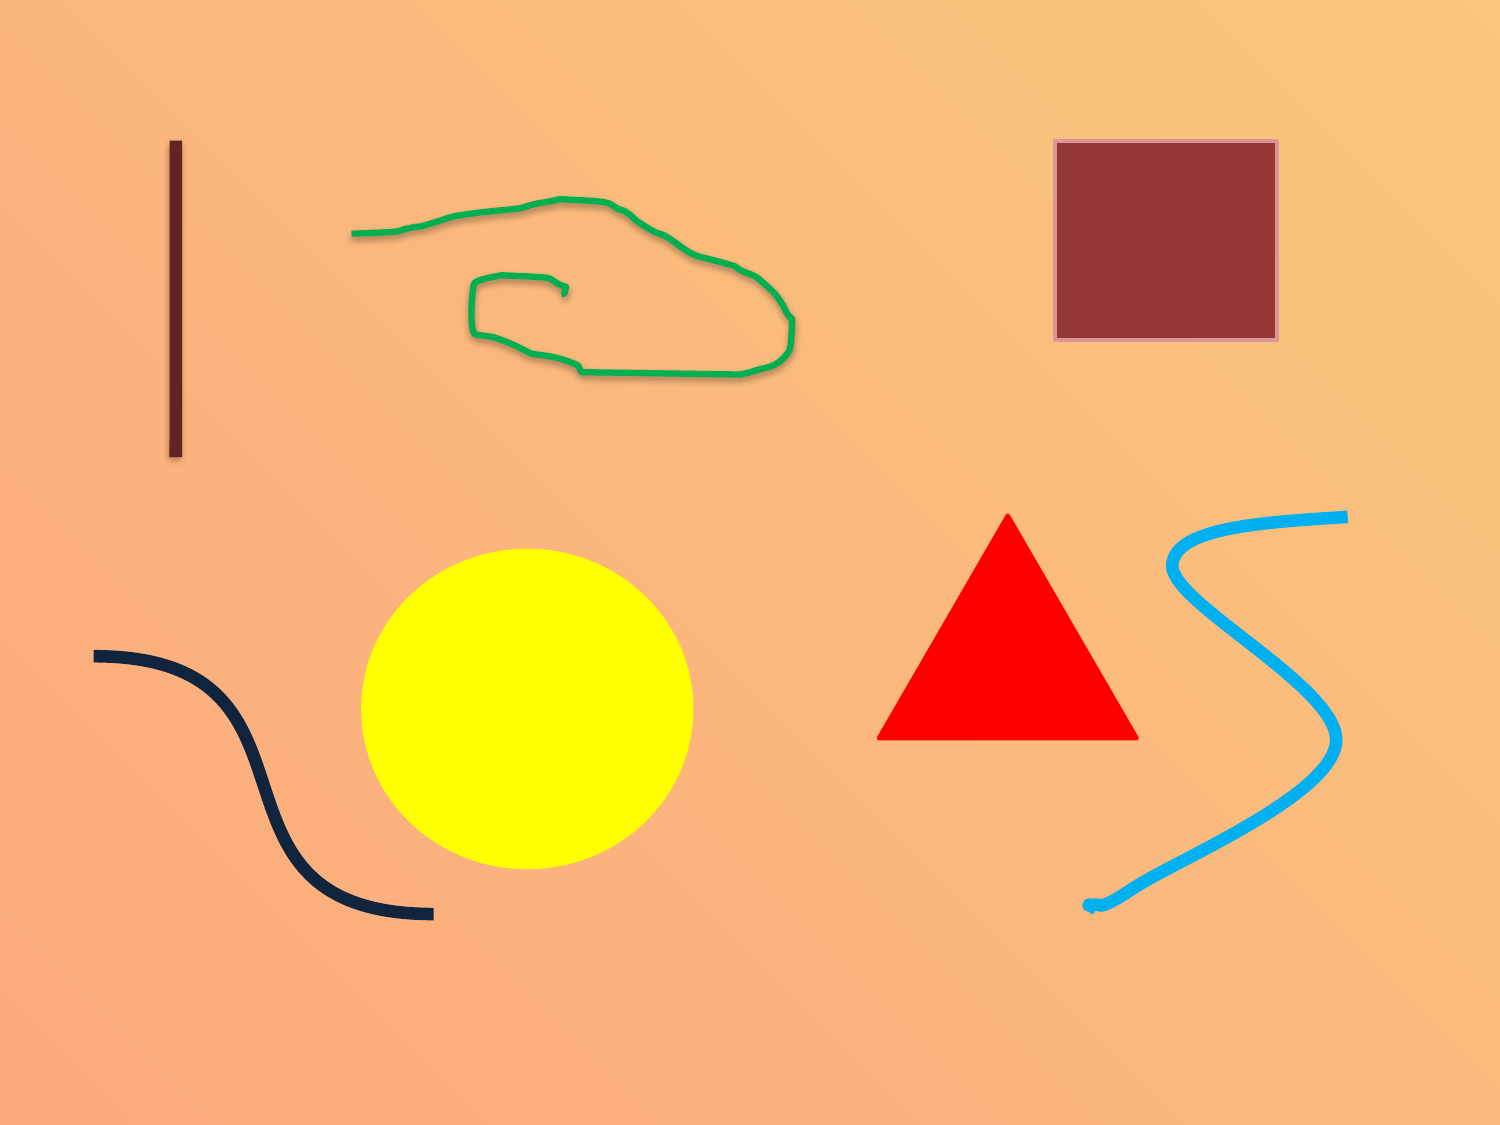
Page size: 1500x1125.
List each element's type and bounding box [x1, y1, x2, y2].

text_box [93, 655, 434, 915]
text_box [1087, 516, 1348, 910]
text_box [371, 548, 694, 870]
text_box [877, 513, 1139, 741]
text_box [1053, 139, 1279, 342]
text_box [351, 196, 796, 378]
